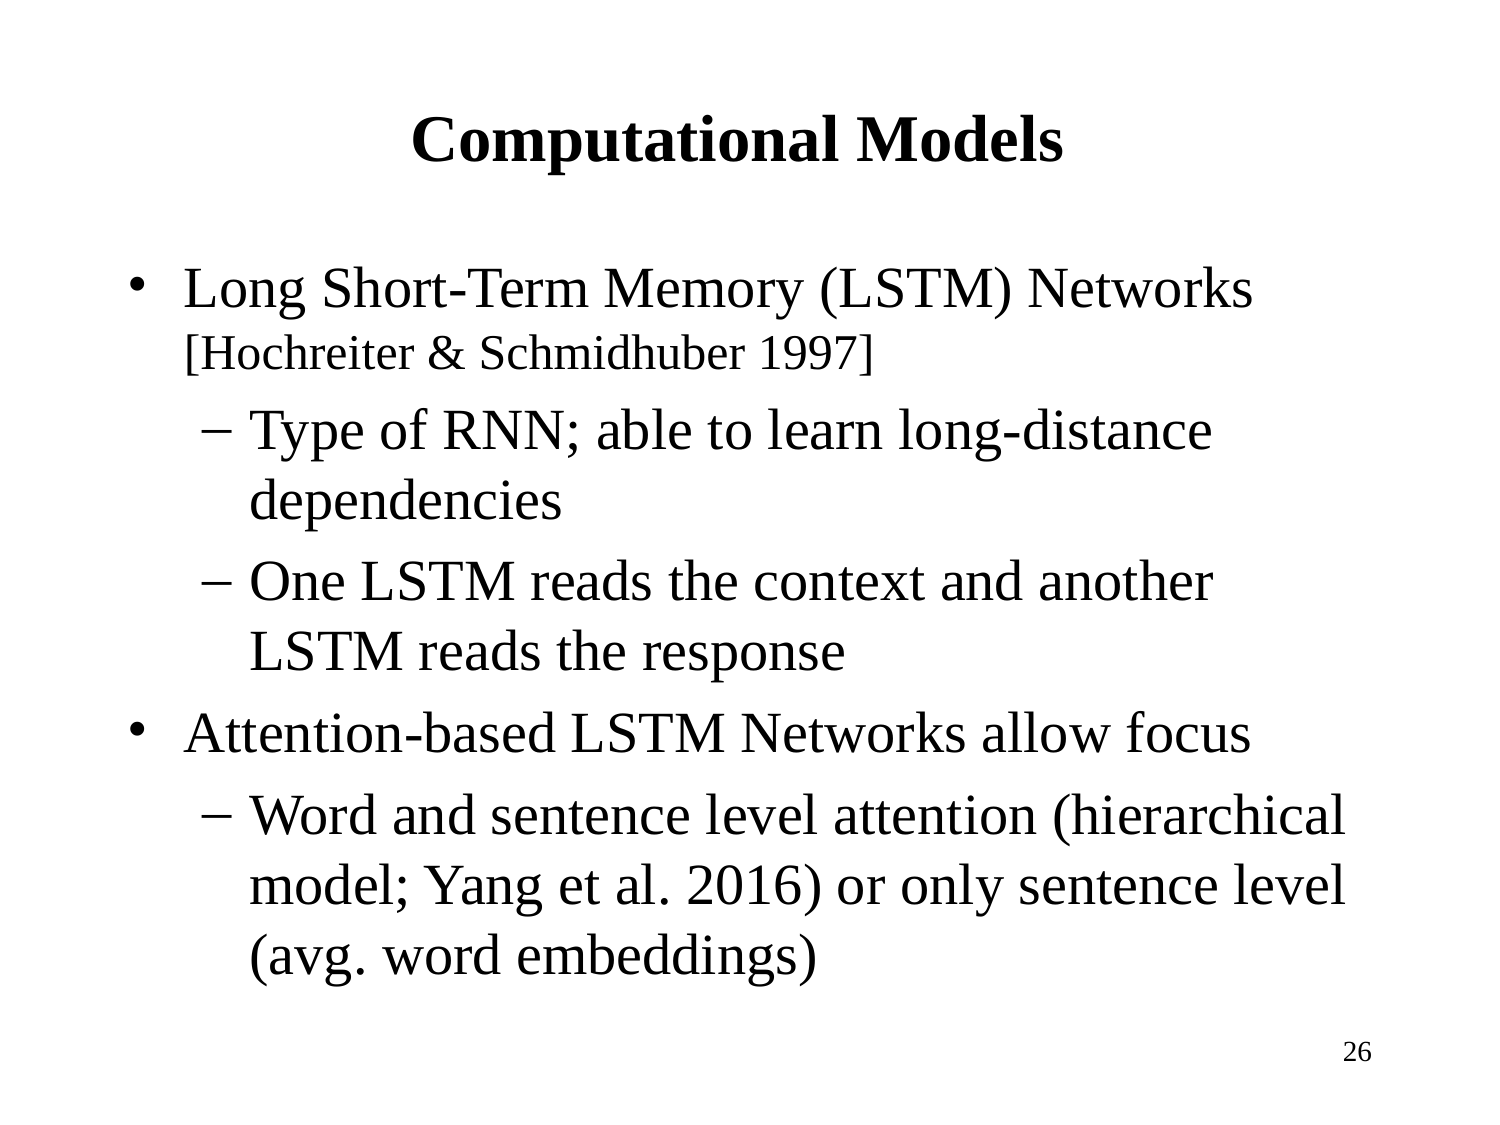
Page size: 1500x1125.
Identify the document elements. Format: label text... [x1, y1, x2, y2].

title Computational Models [99, 58, 1375, 211]
list Long Short-Term Memory (LSTM) Networks [Hochreiter & Schmidhuber 1997] Type of RNN; able to learn long-distance dependencies One LSTM reads the context and another LSTM reads the response Attention-based LSTM Networks allow focus Word and sentence level attention (hierarchical model; Yang et al. 2016) or only sentence level (avg. word embeddings) [112, 241, 1388, 1000]
slide_number 26 [1074, 1025, 1388, 1100]
